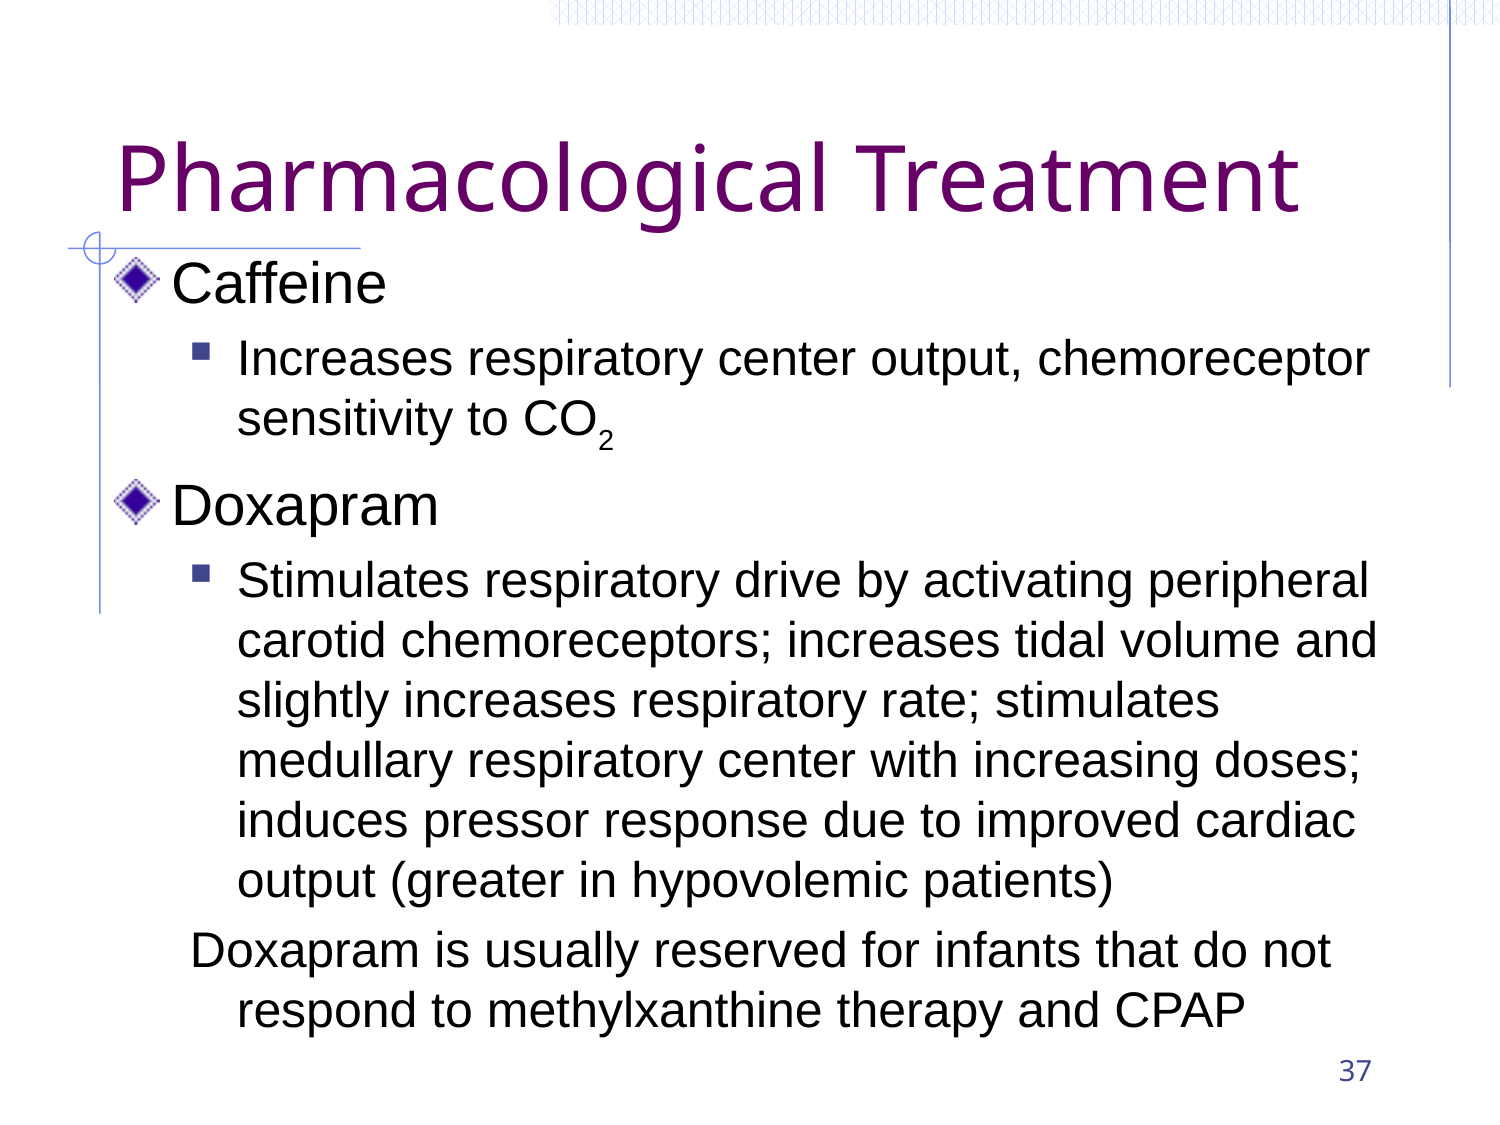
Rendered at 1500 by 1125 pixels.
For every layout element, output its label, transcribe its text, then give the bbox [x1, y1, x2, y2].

picture [114, 479, 160, 525]
slide_number 37 [1074, 1076, 1388, 1101]
list Caffeine Increases respiratory center output, chemoreceptor sensitivity to CO2 Doxapram Stimulates respiratory drive by activating peripheral carotid chemoreceptors; increases tidal volume and slightly increases respiratory rate; stimulates medullary respiratory center with increasing doses; induces pressor response due to improved cardiac output (greater in hypovolemic patients) Doxapram is usually reserved for infants that do not respond to methylxanthine therapy and CPAP [99, 237, 1451, 1076]
title Pharmacological Treatment [99, 49, 1376, 237]
picture [114, 257, 160, 303]
